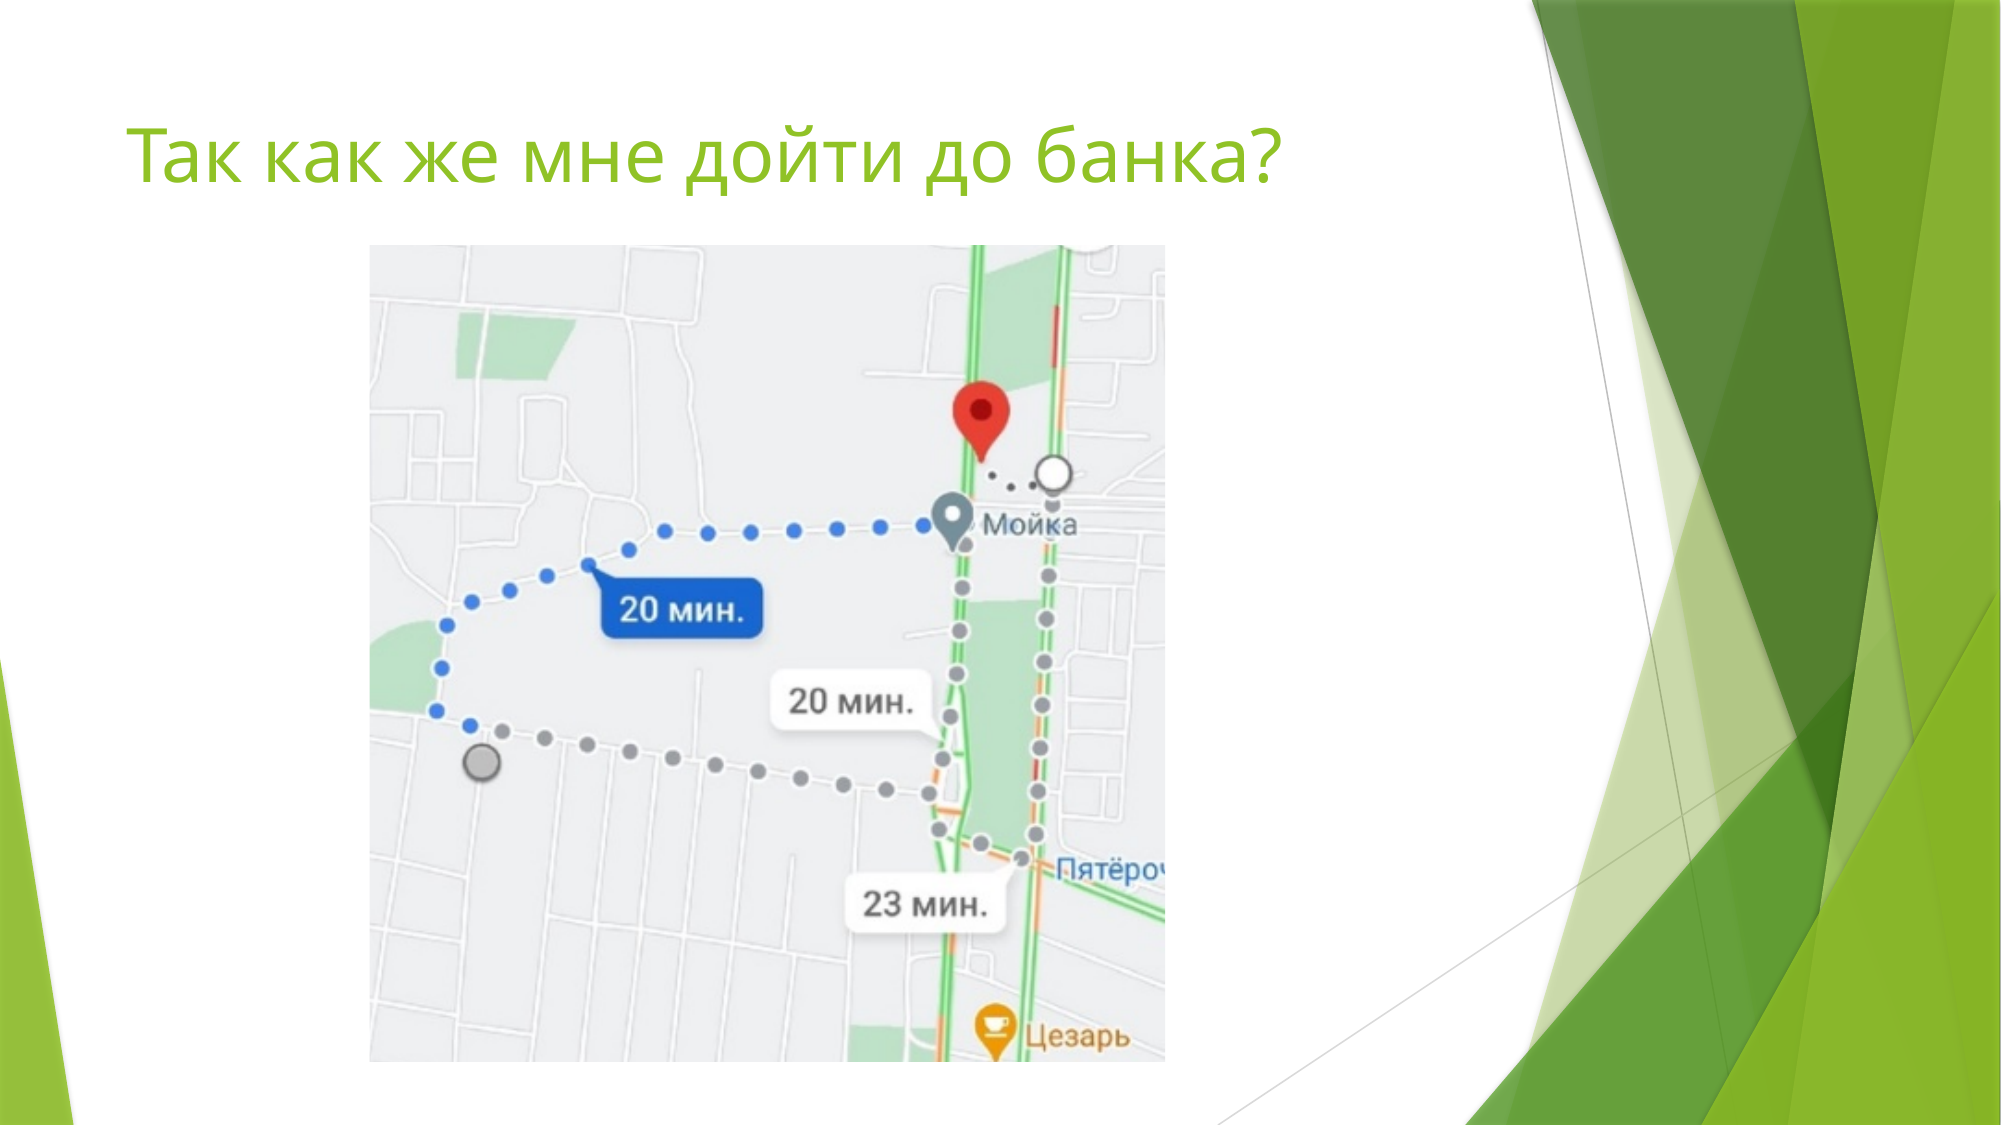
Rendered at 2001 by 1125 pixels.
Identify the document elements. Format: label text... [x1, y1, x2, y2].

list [369, 244, 1166, 1062]
title Так как же мне дойти до банка? [111, 99, 1522, 228]
